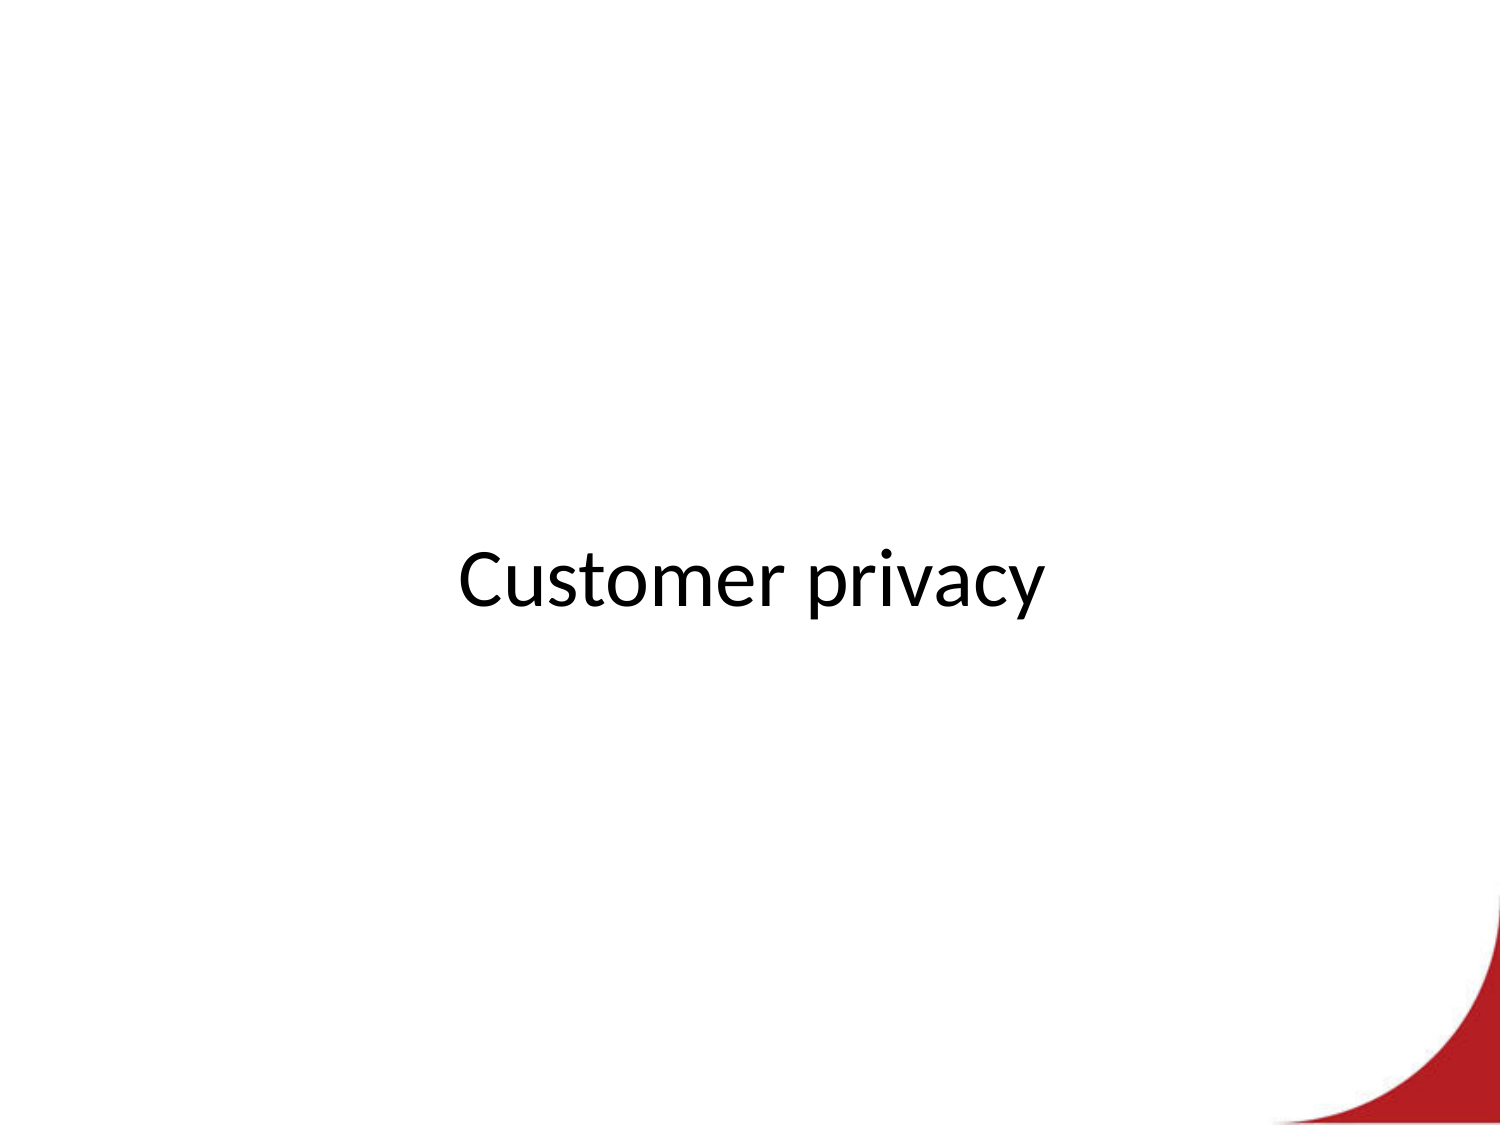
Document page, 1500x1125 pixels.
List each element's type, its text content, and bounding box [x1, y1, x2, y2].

list Customer privacy [440, 515, 1065, 632]
picture [0, 303, 1500, 1125]
